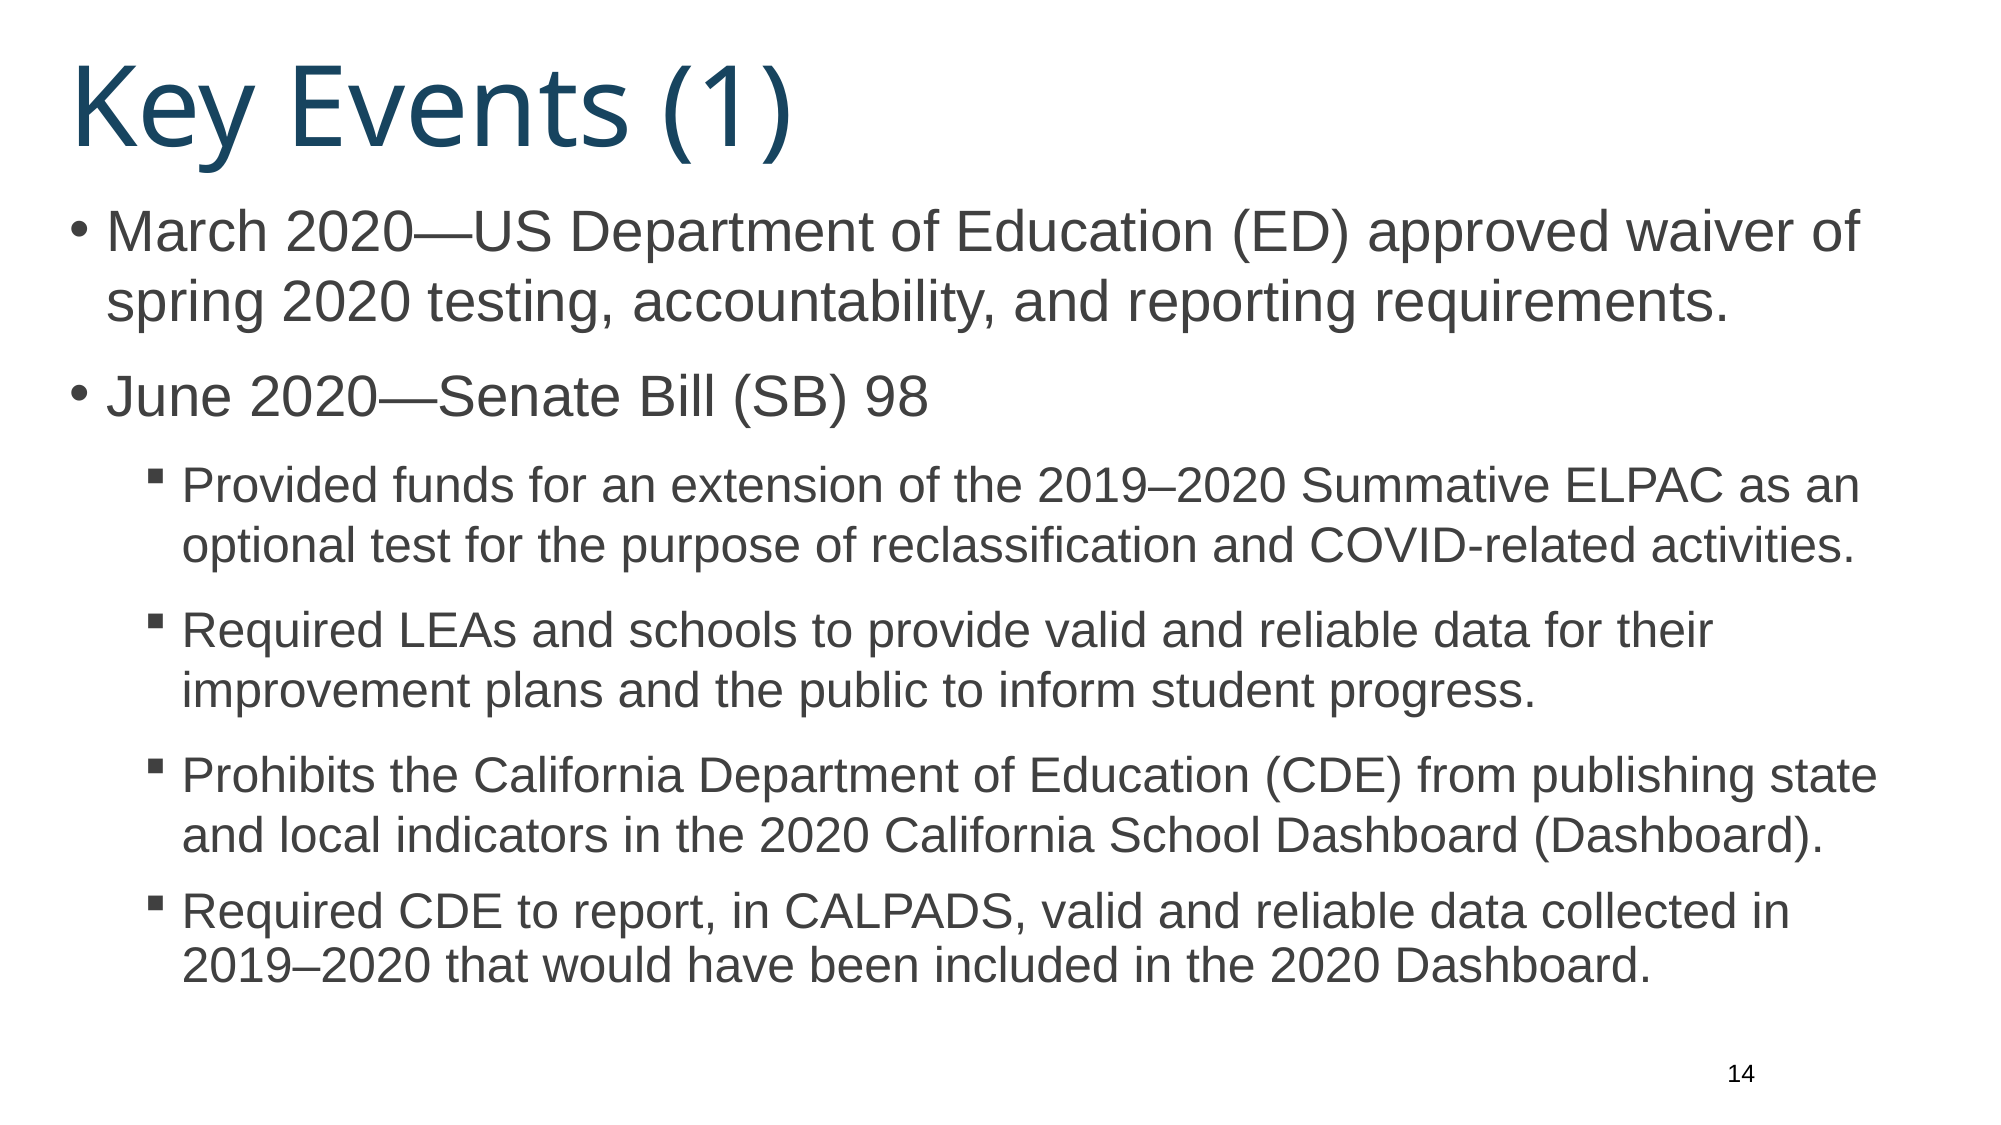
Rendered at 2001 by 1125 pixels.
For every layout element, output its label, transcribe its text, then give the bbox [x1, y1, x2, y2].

list March 2020—US Department of Education (ED) approved waiver of spring 2020 testing, accountability, and reporting requirements.​ June 2020—Senate Bill (SB) 98 Provided funds for an extension of the 2019–2020 Summative ELPAC as an optional test for the purpose of reclassification and COVID-related activities.​ Required LEAs and schools to provide valid and reliable data for their improvement plans and the public to inform student progress. Prohibits the California Department of Education (CDE) from publishing state and local indicators in the 2020 California School Dashboard (Dashboard). Required CDE to report, in CALPADS, valid and reliable data collected in 2019–2020 that would have been included in the 2020 Dashboard. [54, 185, 1903, 1011]
slide_number 14 [1620, 1042, 1863, 1103]
title Key Events (1) [53, 1, 1779, 219]
